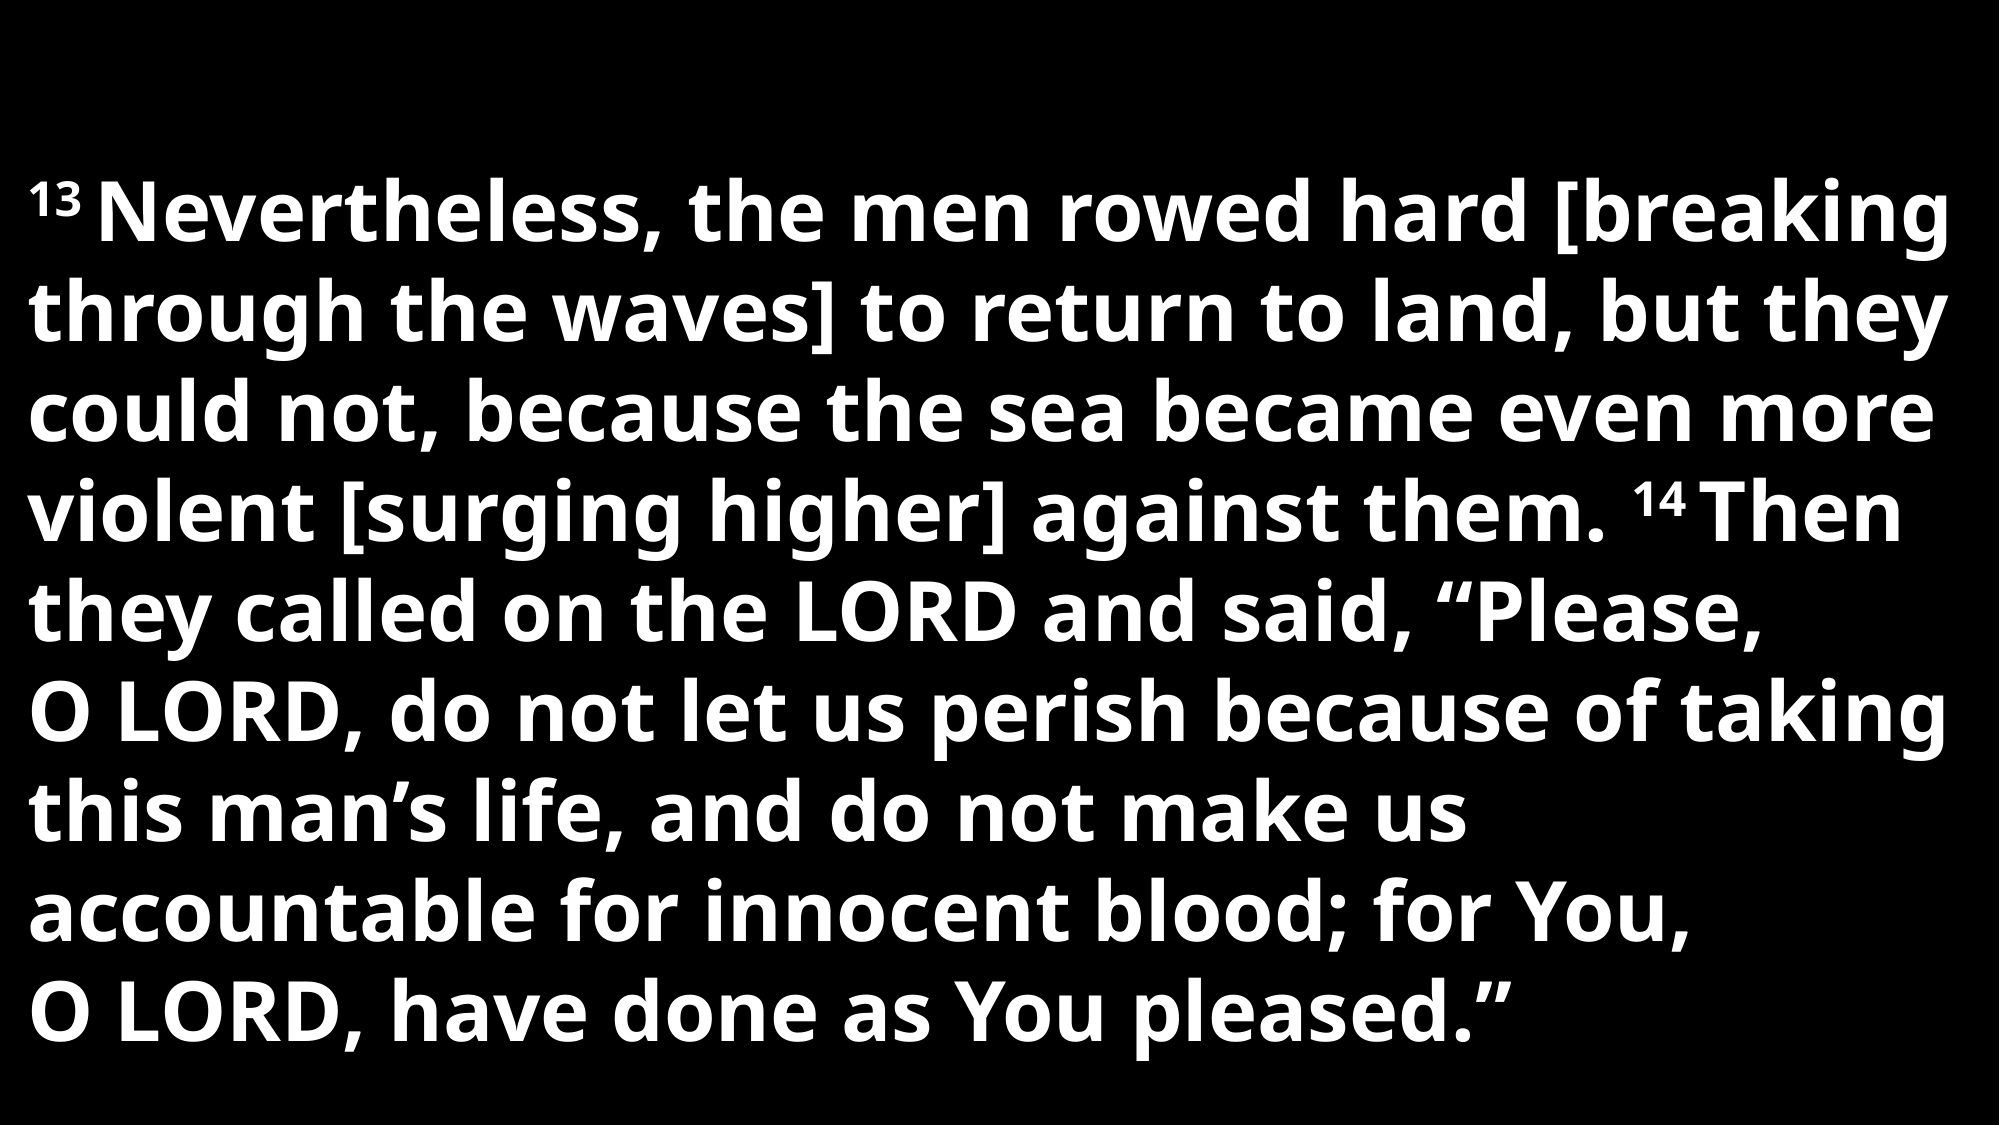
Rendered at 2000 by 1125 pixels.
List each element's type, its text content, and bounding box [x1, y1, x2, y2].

text_box 13 Nevertheless, the men rowed hard [breaking through the waves] to return to land, but they could not, because the sea became even more violent [surging higher] against them. 14 Then they called on the Lord and said, “Please, O Lord, do not let us perish because of taking this man’s life, and do not make us accountable for innocent blood; for You, O Lord, have done as You pleased.” [12, 151, 1988, 1066]
